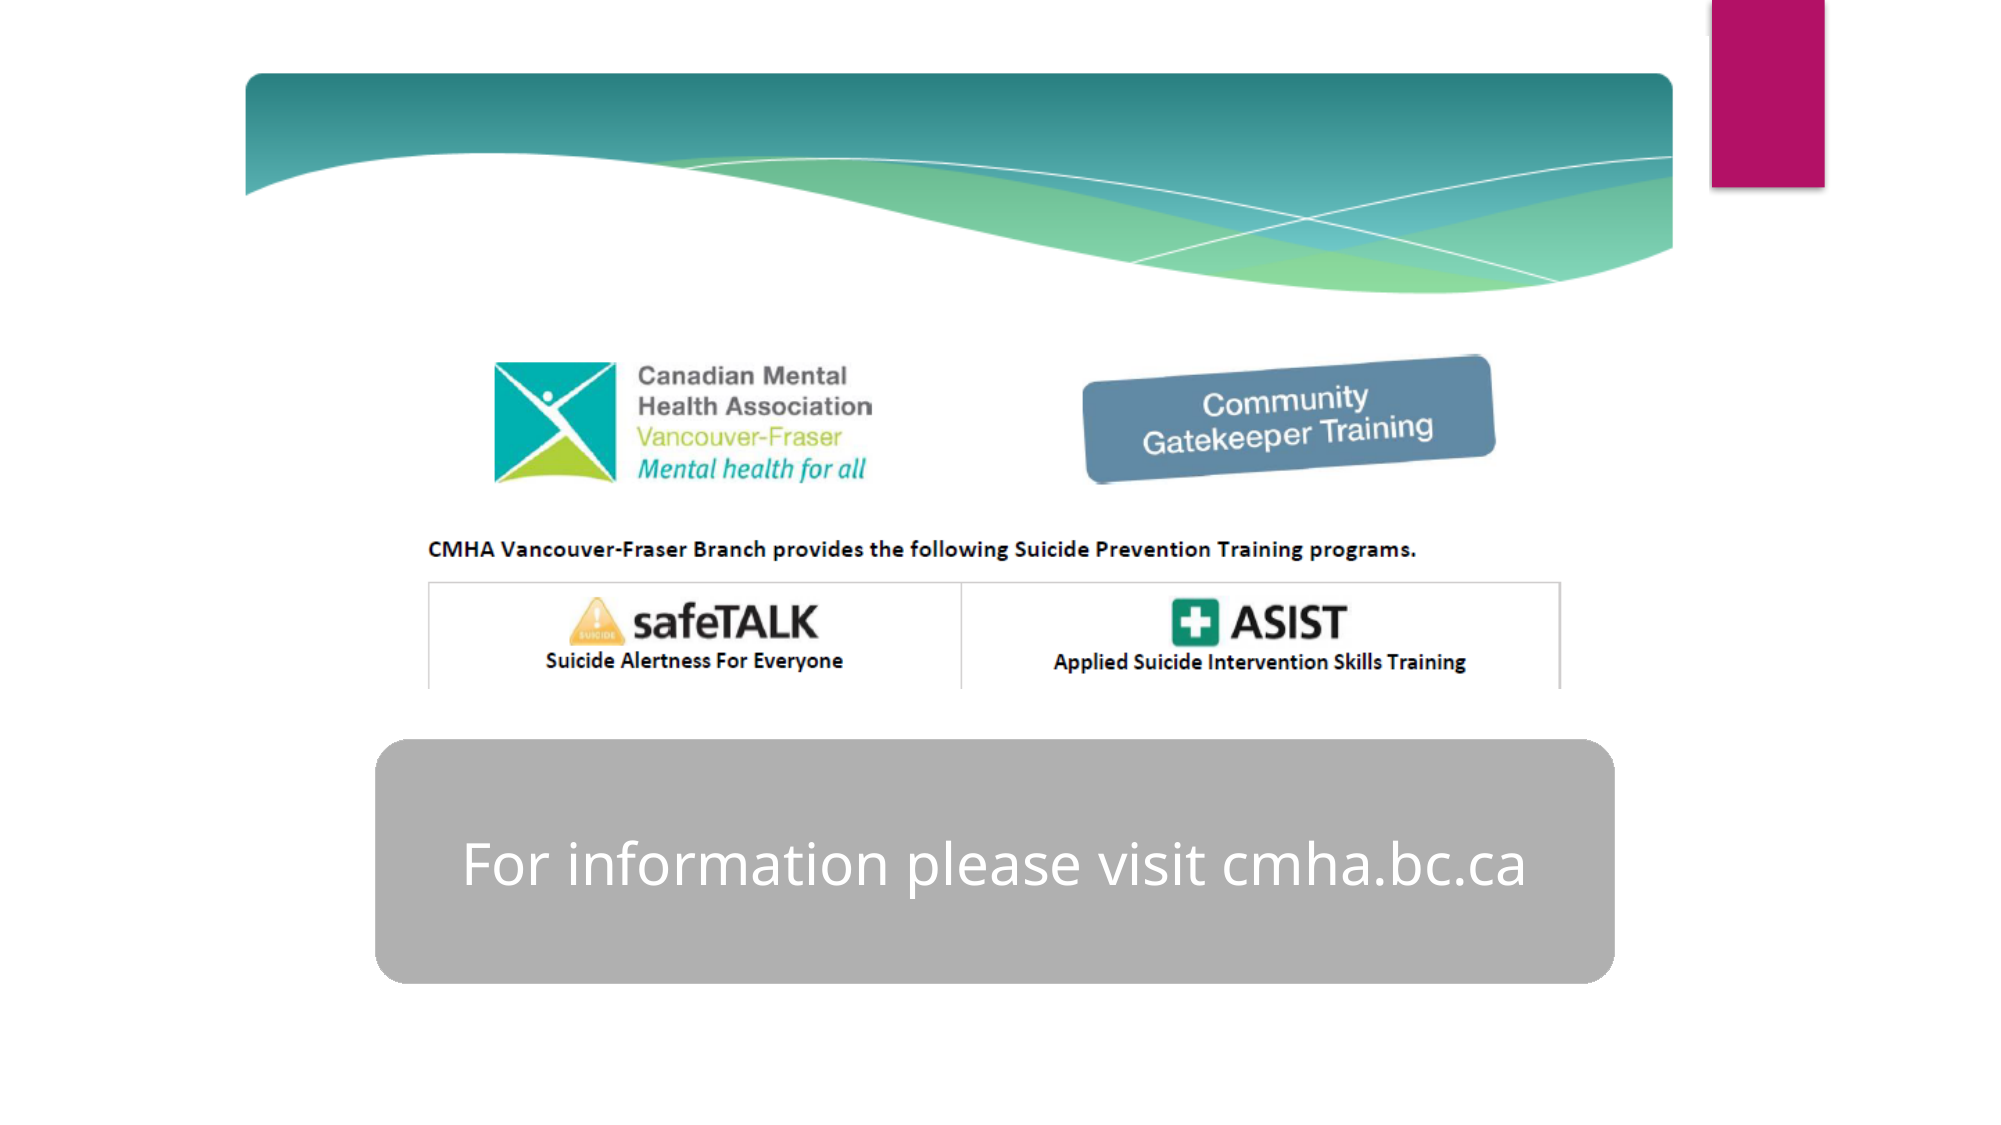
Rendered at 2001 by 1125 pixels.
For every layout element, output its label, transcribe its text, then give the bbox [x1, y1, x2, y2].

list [351, 330, 1647, 690]
picture [210, 36, 1710, 311]
text_box For information please visit cmha.bc.ca [375, 739, 1615, 984]
